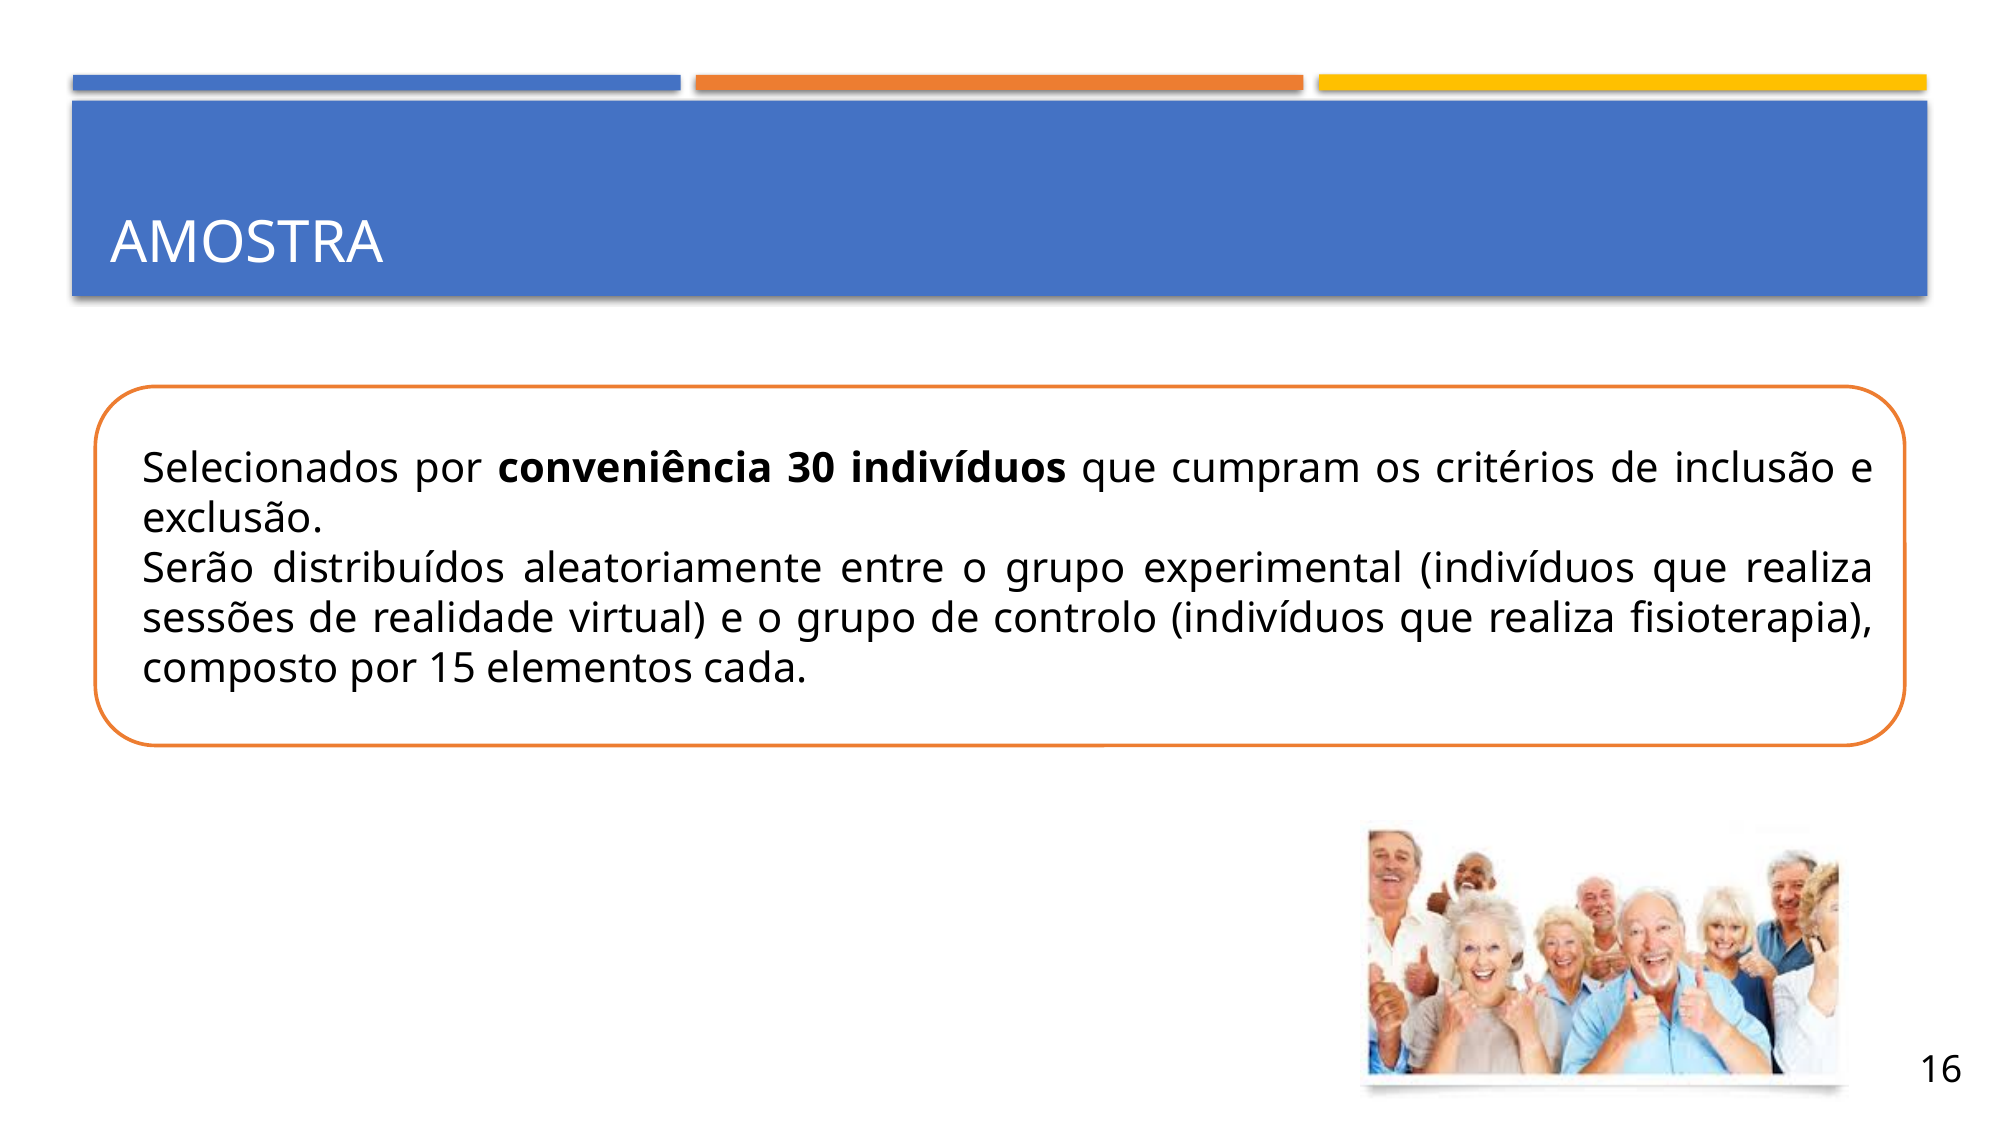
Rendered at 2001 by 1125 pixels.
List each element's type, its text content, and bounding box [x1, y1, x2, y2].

text_box 16 [1904, 1037, 1982, 1097]
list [94, 357, 1906, 962]
picture [1359, 820, 1849, 1102]
title Amostra [95, 115, 1905, 282]
